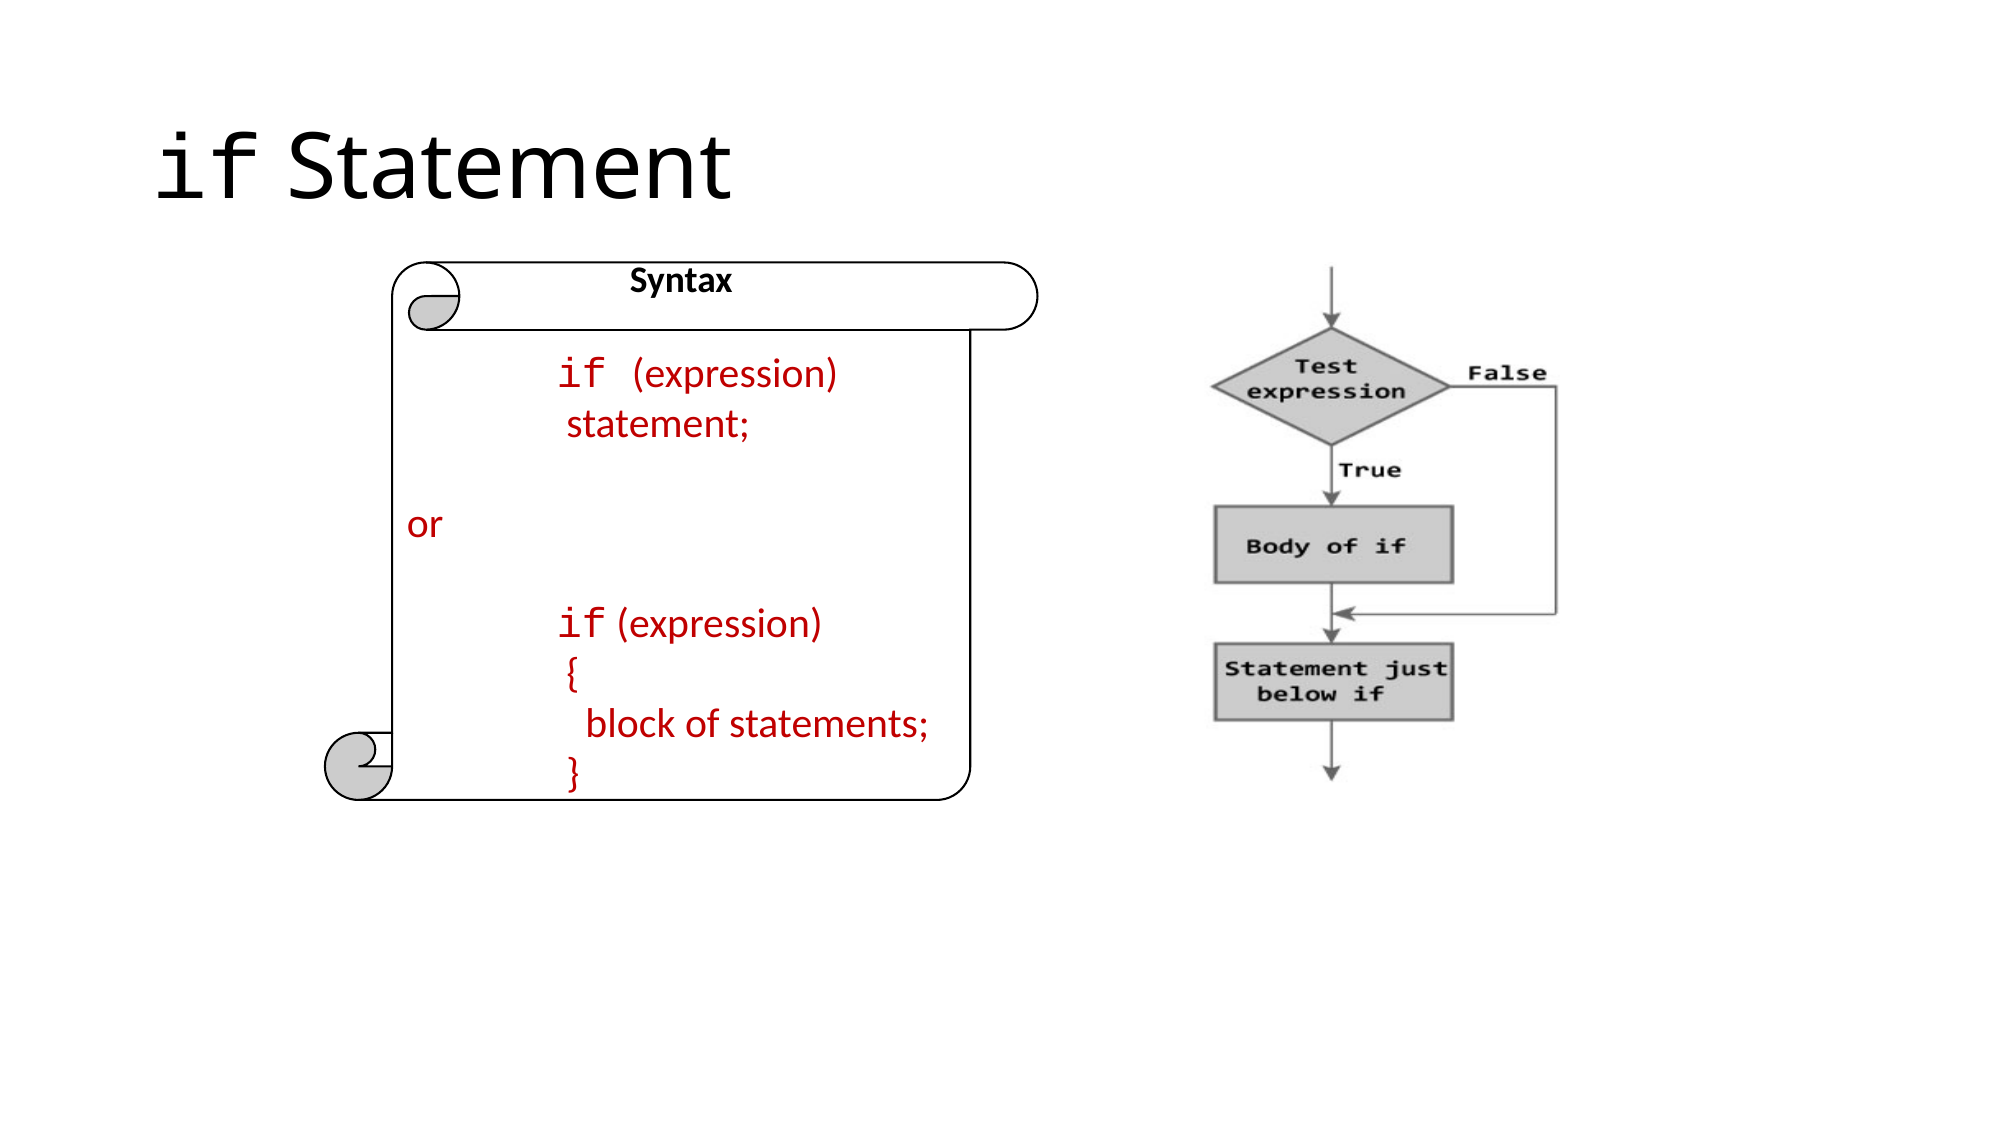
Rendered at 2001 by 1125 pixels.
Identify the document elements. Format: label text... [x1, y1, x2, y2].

picture [1174, 262, 1575, 788]
title if Statement [137, 59, 1863, 278]
text_box Syntax if (expression) statement; or if (expression) { block of statements; } [323, 261, 1039, 801]
